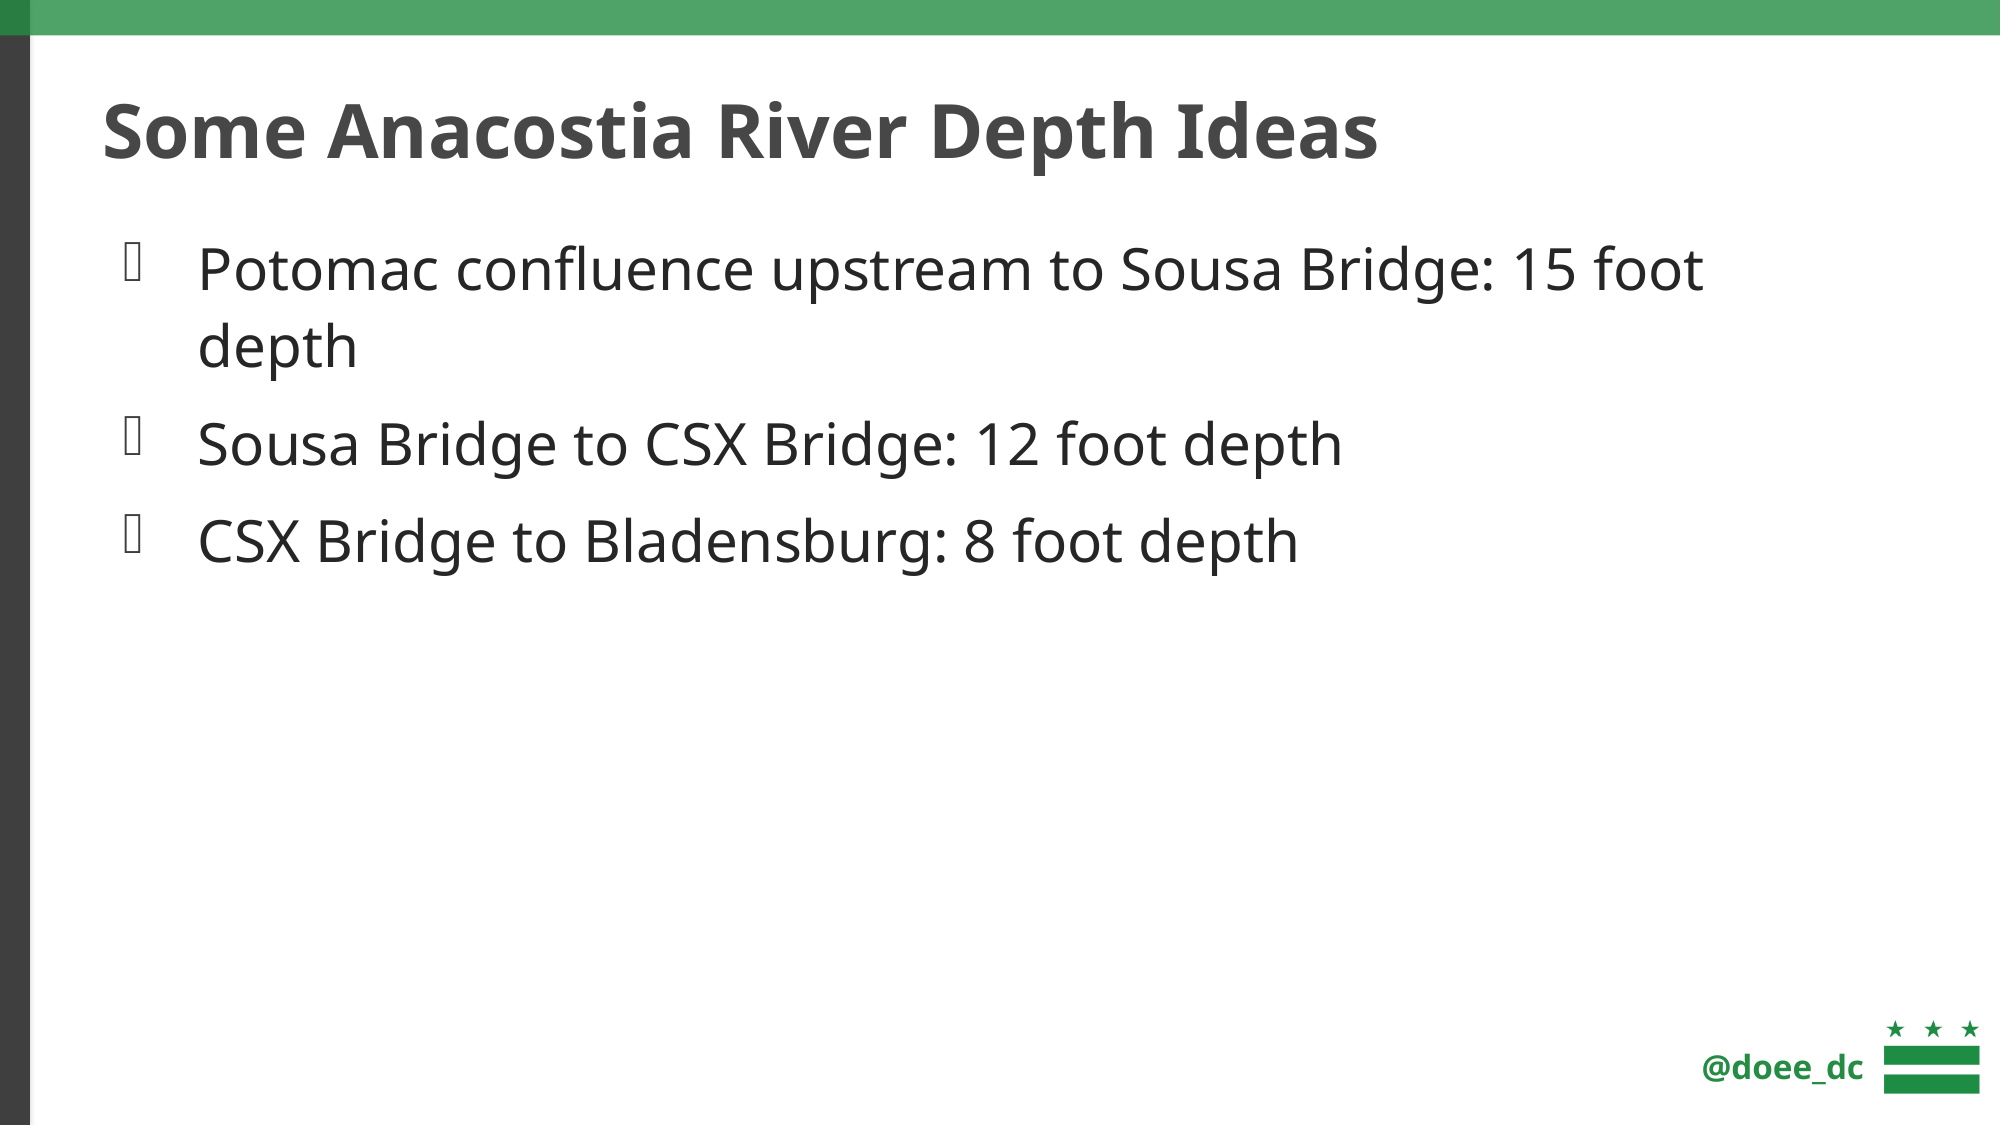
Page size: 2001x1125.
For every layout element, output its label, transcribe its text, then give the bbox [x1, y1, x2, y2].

title Some Anacostia River Depth Ideas [87, 76, 1755, 198]
picture [1878, 1012, 1985, 1101]
text_box [0, 0, 2000, 37]
slide_number 6 [0, 128, 128, 189]
text_box @doee_dc [1653, 1038, 1873, 1094]
list Potomac confluence upstream to Sousa Bridge: 15 foot depth Sousa Bridge to CSX Bridge: 12 foot depth CSX Bridge to Bladensburg: 8 foot depth [108, 218, 1776, 948]
